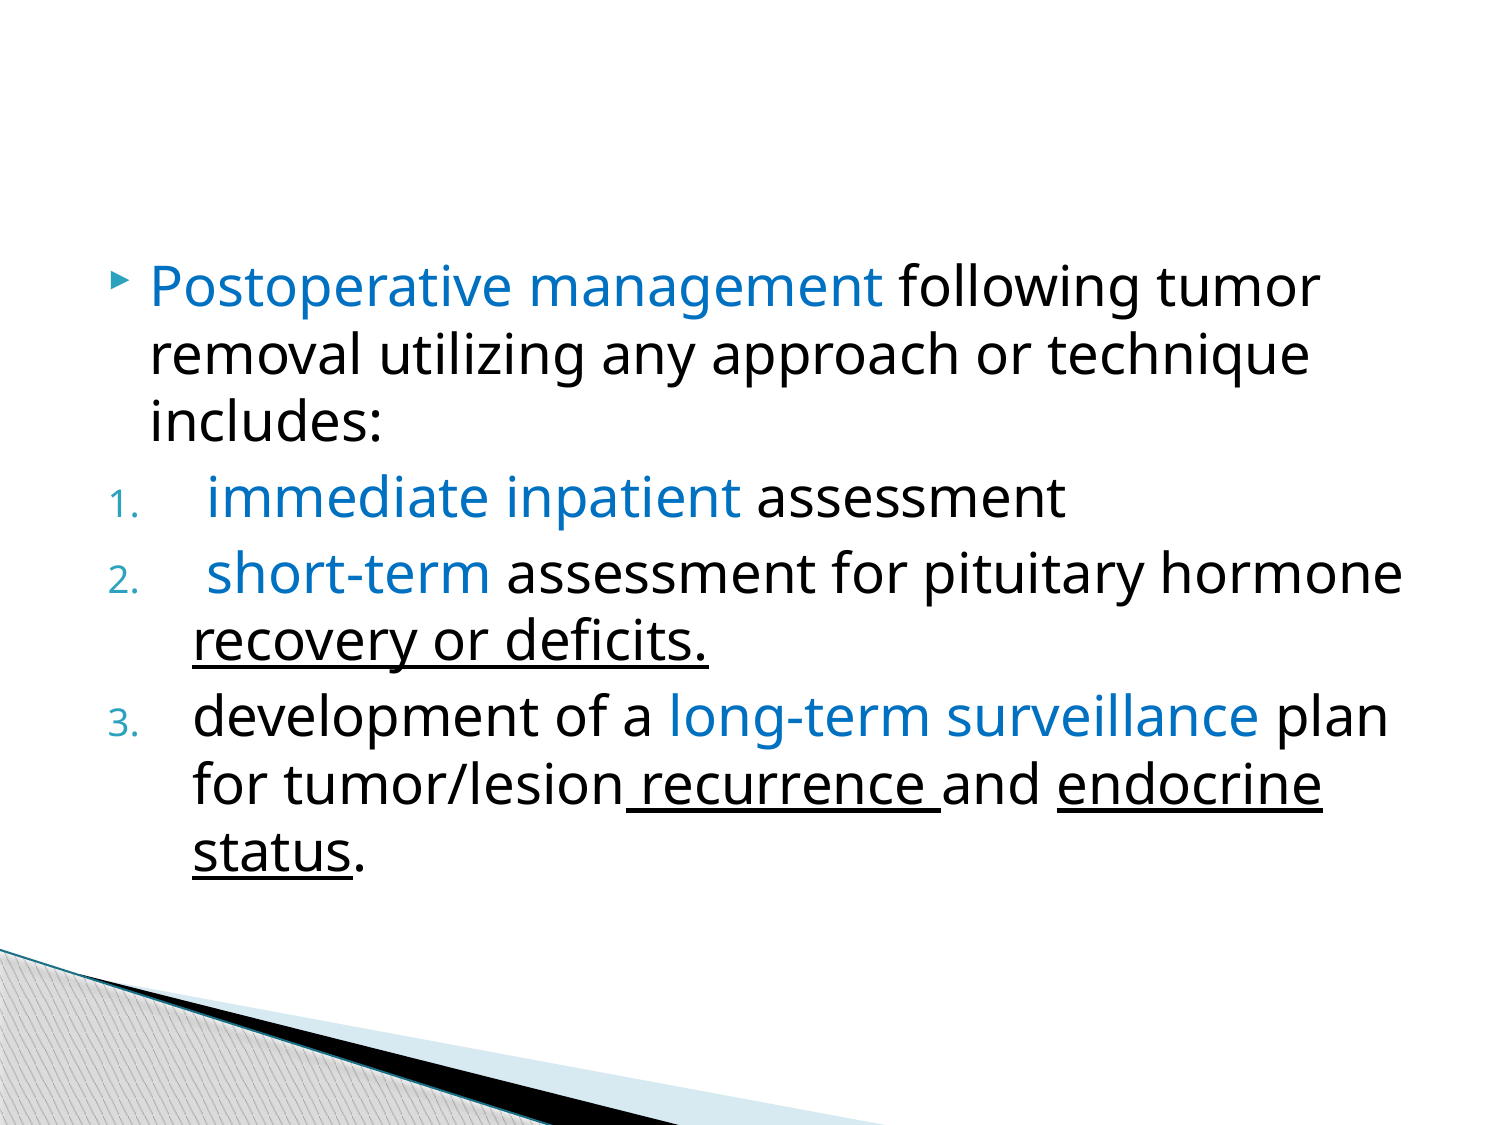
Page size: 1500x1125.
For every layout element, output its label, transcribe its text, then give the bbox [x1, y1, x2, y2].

list Postoperative management following tumor removal utilizing any approach or technique includes: immediate inpatient assessment short-term assessment for pituitary hormone recovery or deficits. development of a long-term surveillance plan for tumor/lesion recurrence and endocrine status. [75, 243, 1425, 986]
